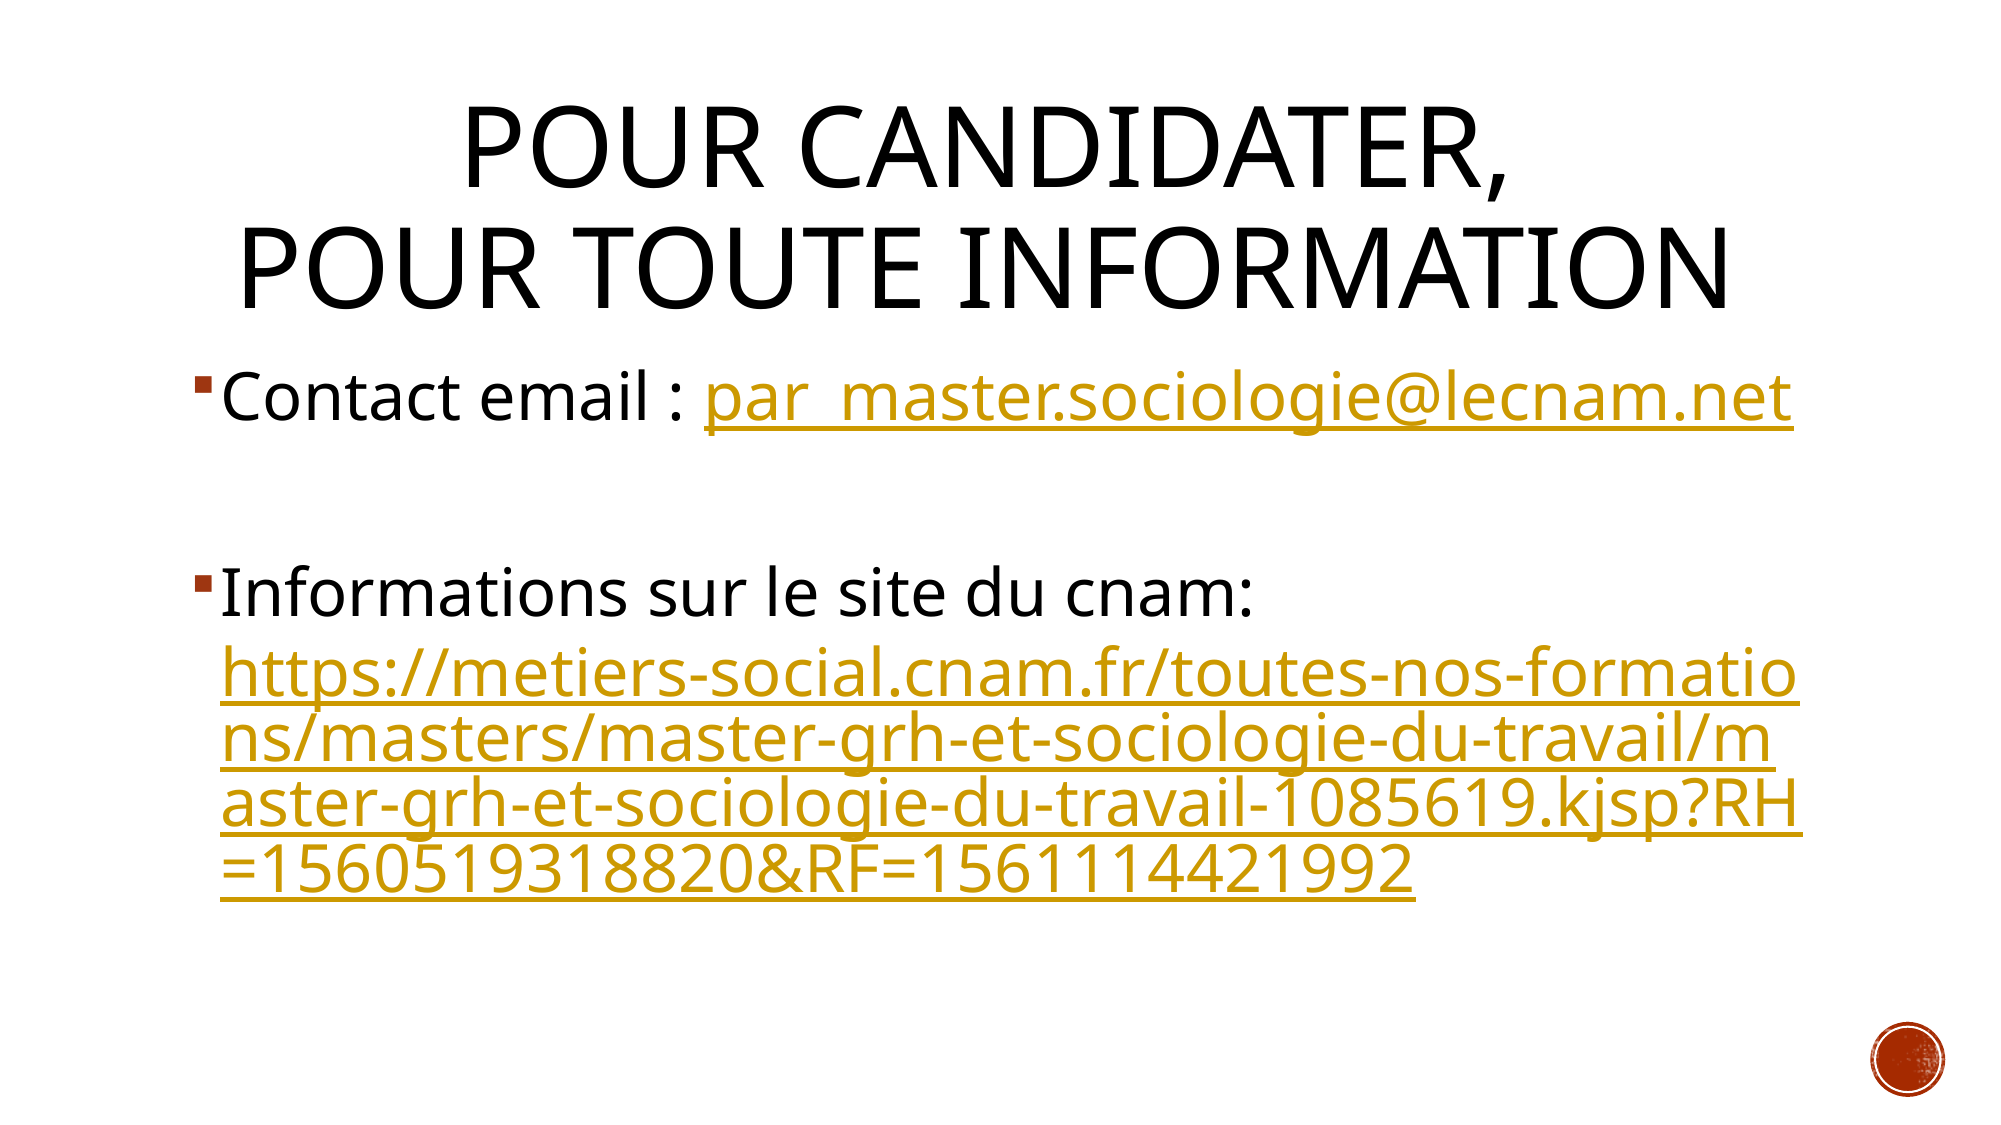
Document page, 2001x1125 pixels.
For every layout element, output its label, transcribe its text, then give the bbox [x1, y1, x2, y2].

title Pour candidater, pour toute information [175, 79, 1826, 344]
list Contact email : par_master.sociologie@lecnam.net Informations sur le site du cnam: https://metiers-social.cnam.fr/toutes-nos-formations/masters/master-grh-et-sociologie-du-travail/master-grh-et-sociologie-du-travail-1085619.kjsp?RH=1560519318820&RF=1561114421992 [175, 348, 1826, 1046]
